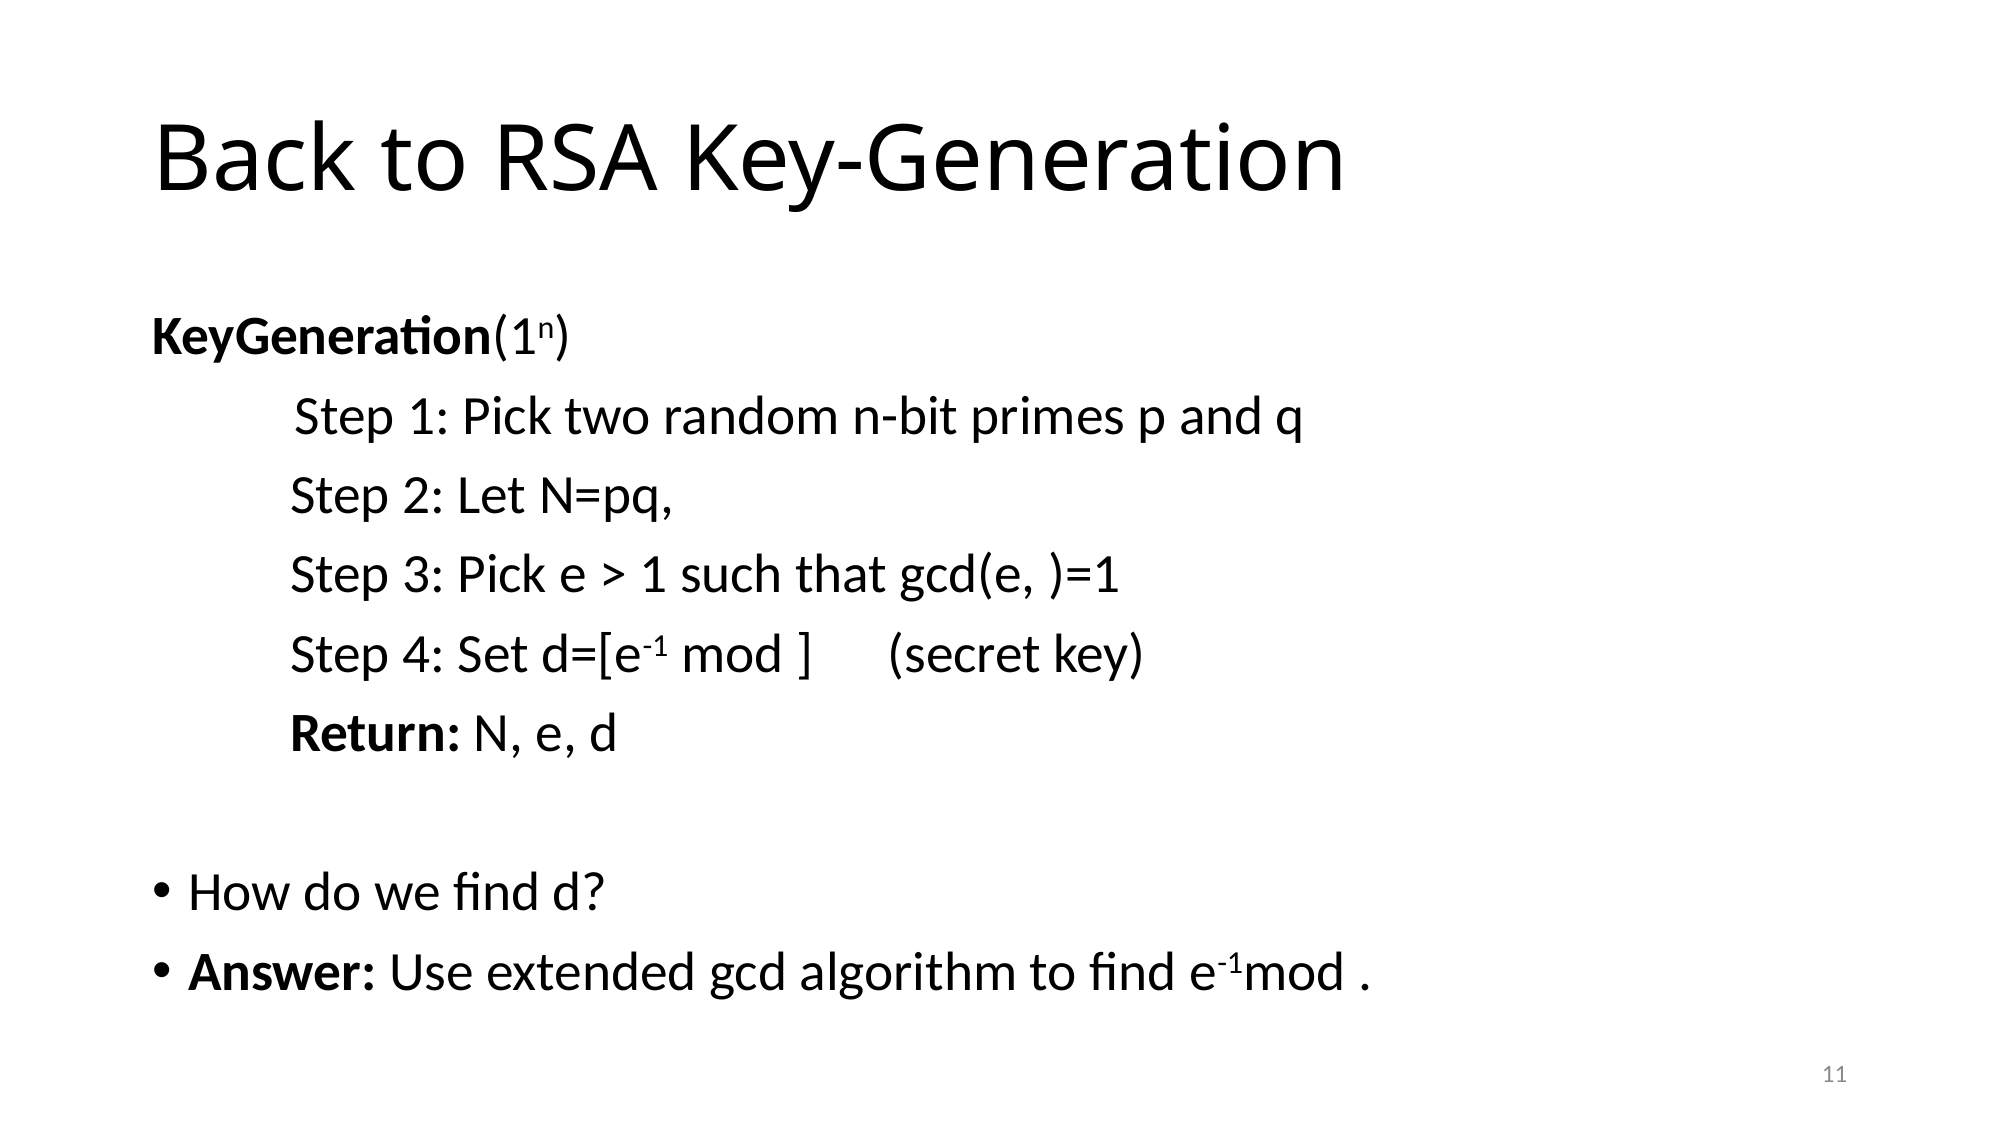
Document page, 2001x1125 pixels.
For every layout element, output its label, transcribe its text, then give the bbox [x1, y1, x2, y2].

slide_number 11 [1412, 1042, 1863, 1103]
title Back to RSA Key-Generation [137, 51, 1863, 270]
